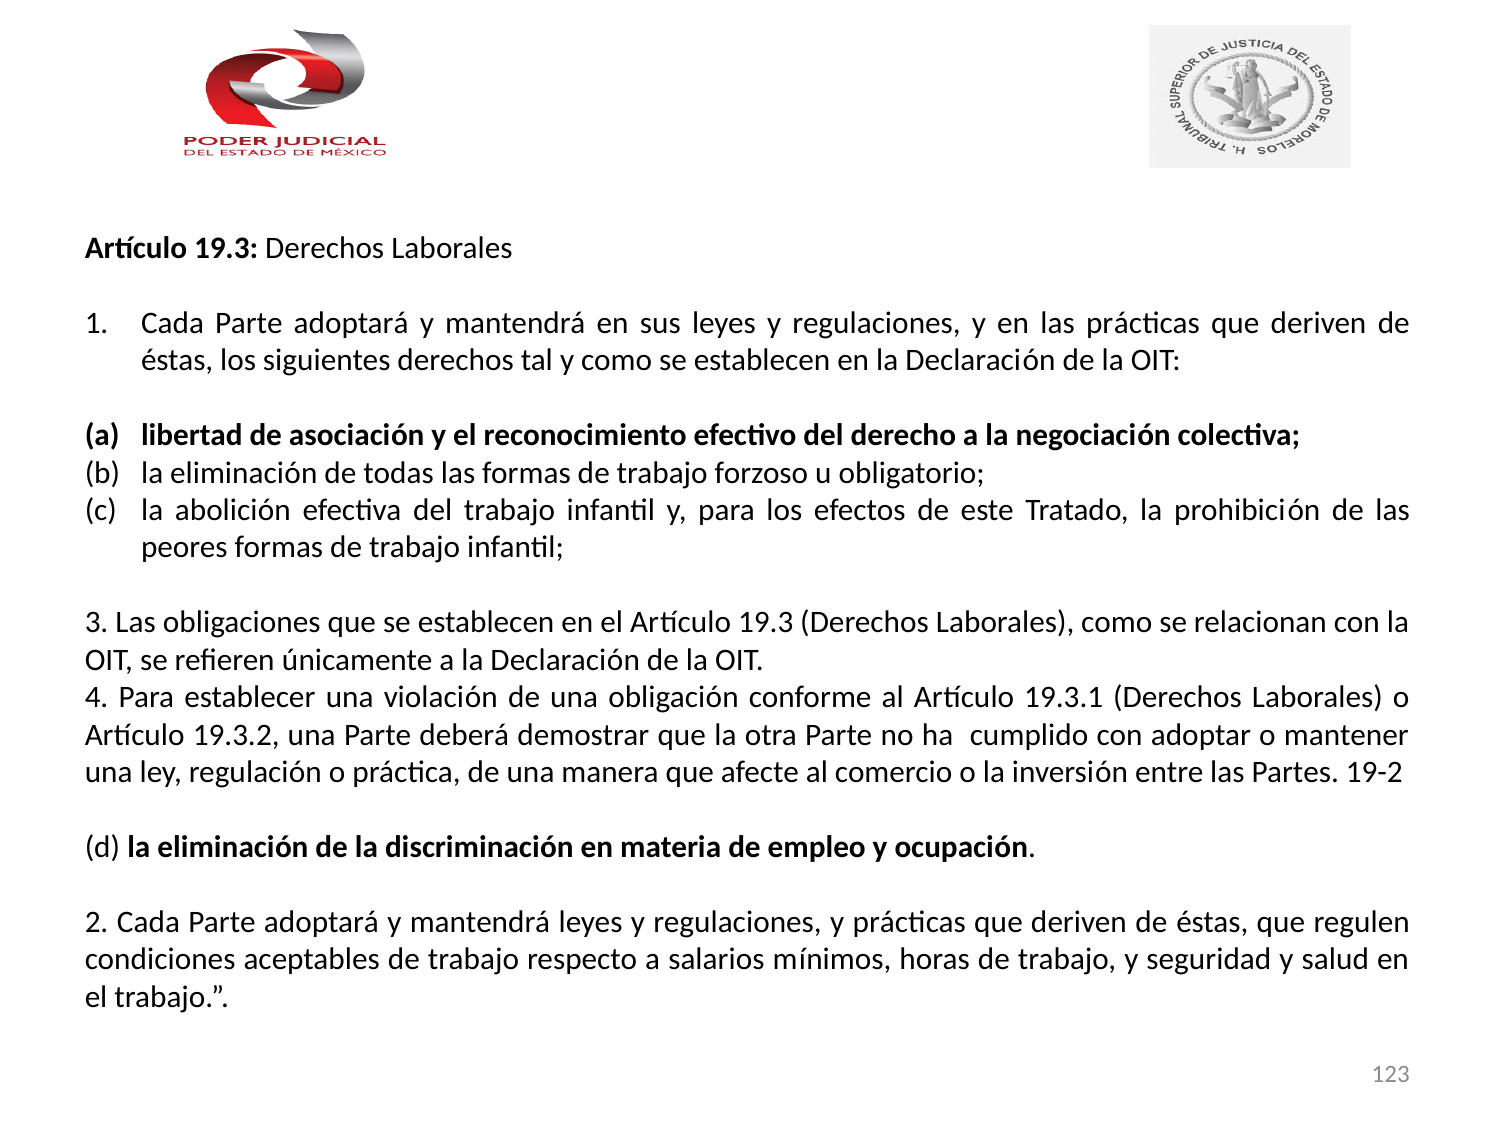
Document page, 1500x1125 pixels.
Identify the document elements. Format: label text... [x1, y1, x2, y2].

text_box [136, 25, 1351, 173]
slide_number 123 [1074, 1042, 1425, 1103]
text_box Artículo 19.3: Derechos Laborales Cada Parte adoptará y mantendrá en sus leyes y regulaciones, y en las prácticas que deriven de éstas, los siguientes derechos tal y como se establecen en la Declaración de la OIT: libertad de asociación y el reconocimiento efectivo del derecho a la negociación colectiva; la eliminación de todas las formas de trabajo forzoso u obligatorio; la abolición efectiva del trabajo infantil y, para los efectos de este Tratado, la prohibición de las peores formas de trabajo infantil; 3. Las obligaciones que se establecen en el Artículo 19.3 (Derechos Laborales), como se relacionan con la OIT, se refieren únicamente a la Declaración de la OIT. 4. Para establecer una violación de una obligación conforme al Artículo 19.3.1 (Derechos Laborales) o Artículo 19.3.2, una Parte deberá demostrar que la otra Parte no ha cumplido con adoptar o mantener una ley, regulación o práctica, de una manera que afecte al comercio o la inversión entre las Partes. 19-2 (d) la eliminación de la discriminación en materia de empleo y ocupación. 2. Cada Parte adoptará y mantendrá leyes y regulaciones, y prácticas que deriven de éstas, que regulen condiciones aceptables de trabajo respecto a salarios mínimos, horas de trabajo, y seguridad y salud en el trabajo.”. [69, 219, 1425, 1021]
